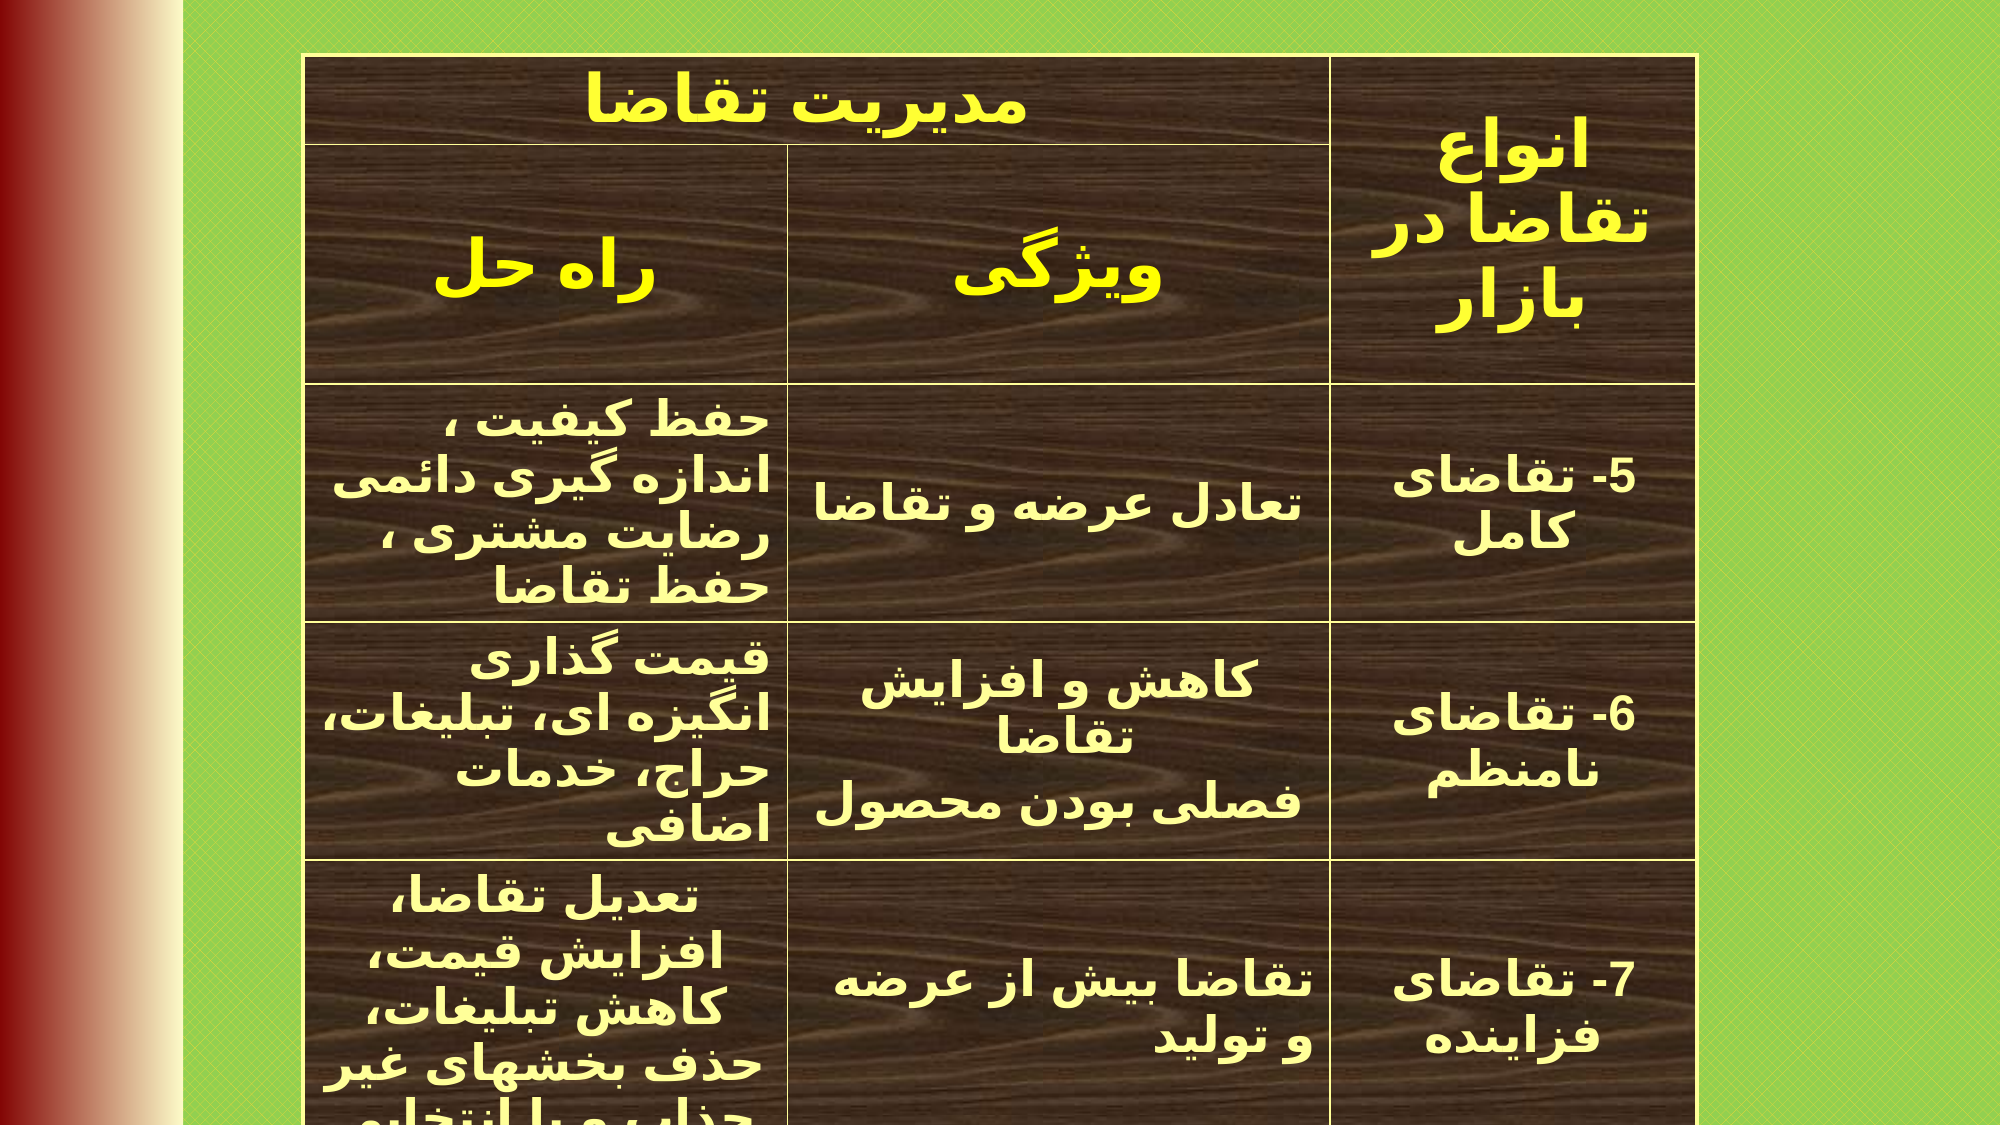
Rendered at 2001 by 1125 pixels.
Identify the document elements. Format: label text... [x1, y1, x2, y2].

table_cell حفظ كيفيت ، اندازه گيری دائمی رضايت مشتری ، حفظ تقاضا [305, 385, 787, 621]
table_cell 6- تقاضای نامنظم [1331, 623, 1695, 859]
table_cell تقاضا بيش از عرضه و توليد [788, 861, 1329, 1125]
table_cell راه حل [305, 145, 787, 383]
table_header مديريت تقاضا [305, 57, 1329, 144]
table_cell 7- تقاضای فزاينده [1331, 861, 1695, 1125]
table_header انواع تقاضا در بازار [1331, 57, 1695, 383]
table_cell تعادل عرضه و تقاضا [788, 385, 1329, 621]
text_box [1174, 49, 1700, 125]
table_cell قيمت گذاری انگيزه ای، تبليغات، حراج، خدمات اضافی [305, 623, 787, 859]
table_cell ويژگی [788, 145, 1329, 383]
table_cell 5- تقاضای كامل [1331, 385, 1695, 621]
table_cell كاهش و افزايش تقاضا فصلی بودن محصول [788, 623, 1329, 859]
table_cell تعديل تقاضا، افزايش قيمت، كاهش تبليغات، حذف بخشهای غير جذاب و يا انتخابی [305, 861, 787, 1125]
